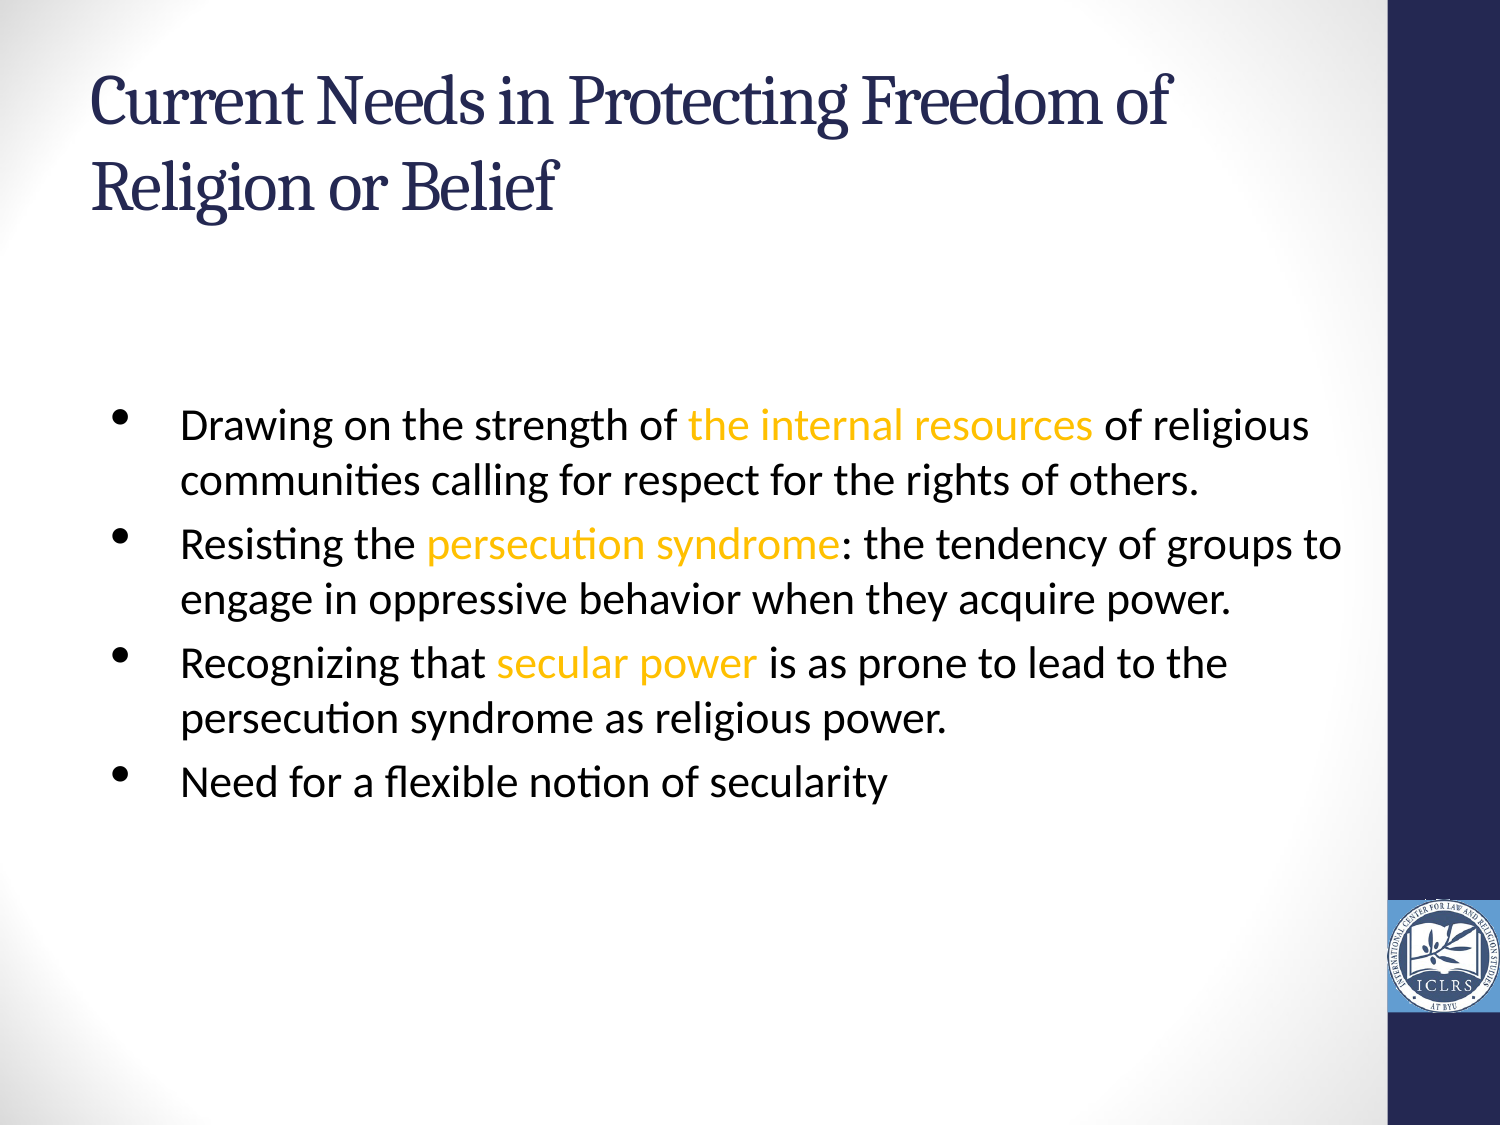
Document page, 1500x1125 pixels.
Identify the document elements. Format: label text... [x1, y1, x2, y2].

title Current Needs in Protecting Freedom of Religion or Belief [75, 45, 1325, 233]
picture [0, 0, 1387, 1125]
list Drawing on the strength of the internal resources of religious communities calling for respect for the rights of others. Resisting the persecution syndrome: the tendency of groups to engage in oppressive behavior when they acquire power. Recognizing that secular power is as prone to lead to the persecution syndrome as religious power. Need for a flexible notion of secularity [75, 387, 1425, 1035]
picture [1386, 899, 1500, 1013]
